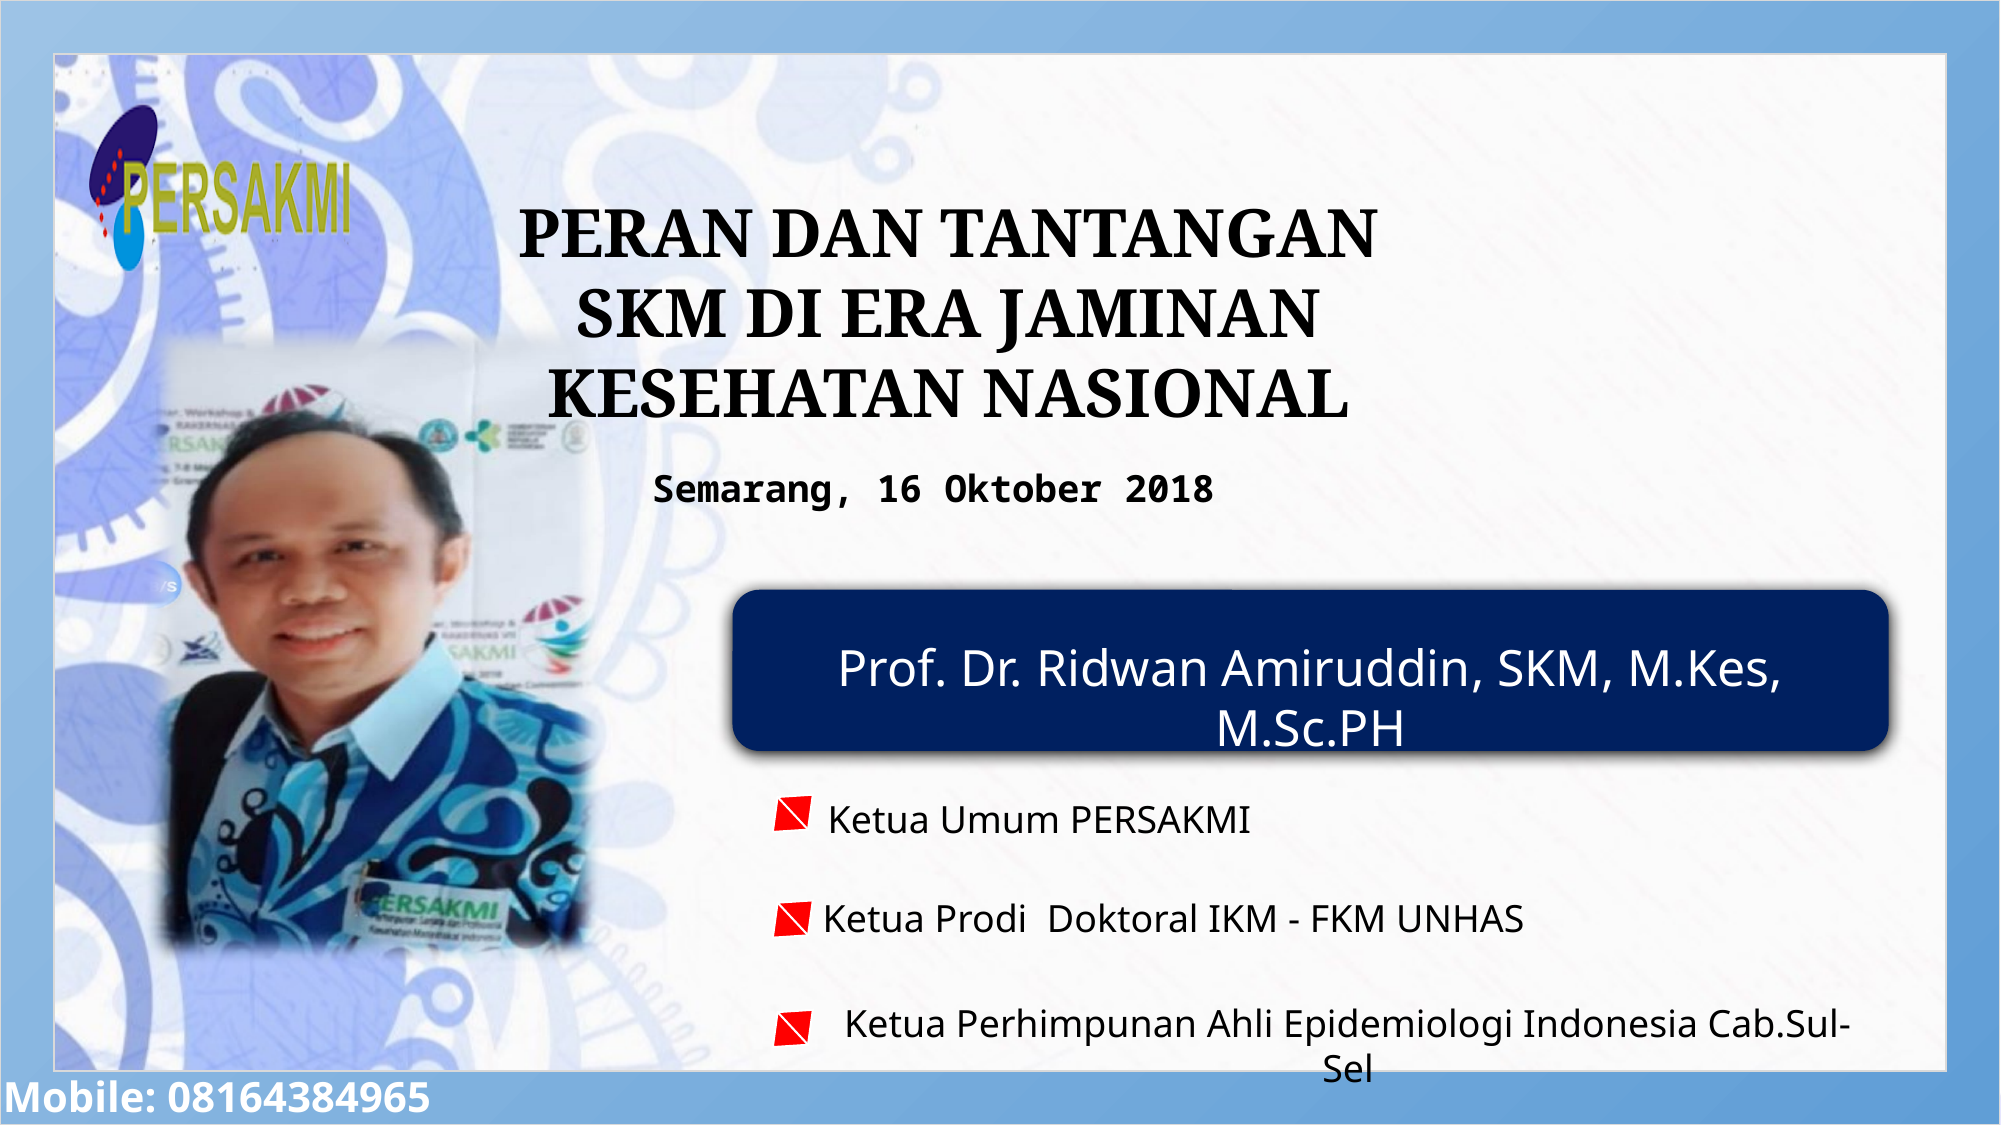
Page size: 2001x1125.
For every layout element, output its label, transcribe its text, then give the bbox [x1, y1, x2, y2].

text_box [771, 1009, 807, 1049]
text_box Email: ridwan.amiruddin@gmail.com, Mobile: 08164384965 [0, 1063, 2000, 1125]
text_box Ketua Perhimpunan Ahli Epidemiologi Indonesia Cab.Sul-Sel [807, 993, 1889, 1098]
text_box [0, 0, 2000, 1063]
text_box [771, 793, 813, 834]
picture [55, 55, 1945, 1063]
text_box [771, 899, 807, 939]
text_box Ketua Umum PERSAKMI [813, 788, 1277, 848]
text_box PERAN DAN TANTANGAN SKM DI ERA JAMINAN KESEHATAN NASIONAL [445, 183, 1452, 439]
text_box Prof. Dr. Ridwan Amiruddin, SKM, M.Kes, M.Sc.PH [732, 627, 1889, 766]
text_box Ketua Prodi Doktoral IKM - FKM UNHAS [807, 887, 1540, 948]
text_box [731, 588, 1890, 730]
text_box Semarang, 16 Oktober 2018 [637, 457, 1230, 518]
